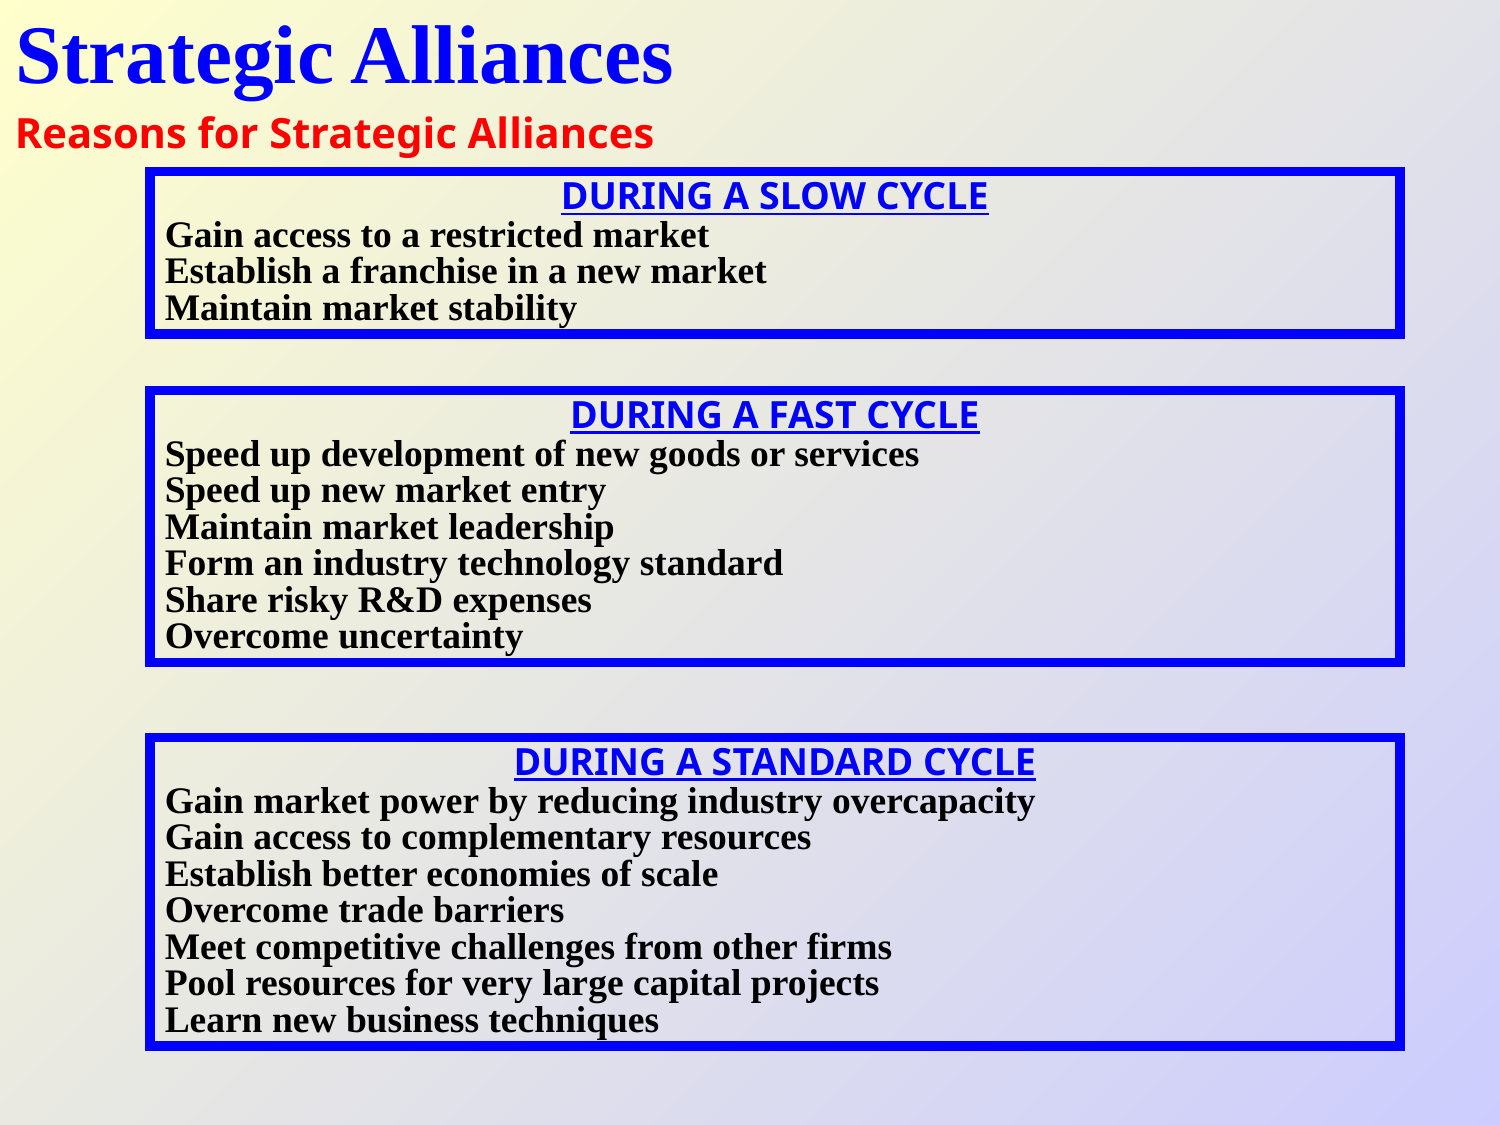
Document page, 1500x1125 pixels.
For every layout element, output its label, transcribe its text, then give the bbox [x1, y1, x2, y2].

text_box Reasons for Strategic Alliances [0, 99, 1500, 165]
text_box DURING A SLOW CYCLE Gain access to a restricted market Establish a franchise in a new market Maintain market stability [150, 171, 1400, 335]
title Strategic Alliances [0, 0, 1225, 99]
text_box DURING A STANDARD CYCLE Gain market power by reducing industry overcapacity Gain access to complementary resources Establish better economies of scale Overcome trade barriers Meet competitive challenges from other firms Pool resources for very large capital projects Learn new business techniques [150, 737, 1400, 1046]
text_box DURING A FAST CYCLE Speed up development of new goods or services Speed up new market entry Maintain market leadership Form an industry technology standard Share risky R&D expenses Overcome uncertainty [150, 390, 1400, 663]
